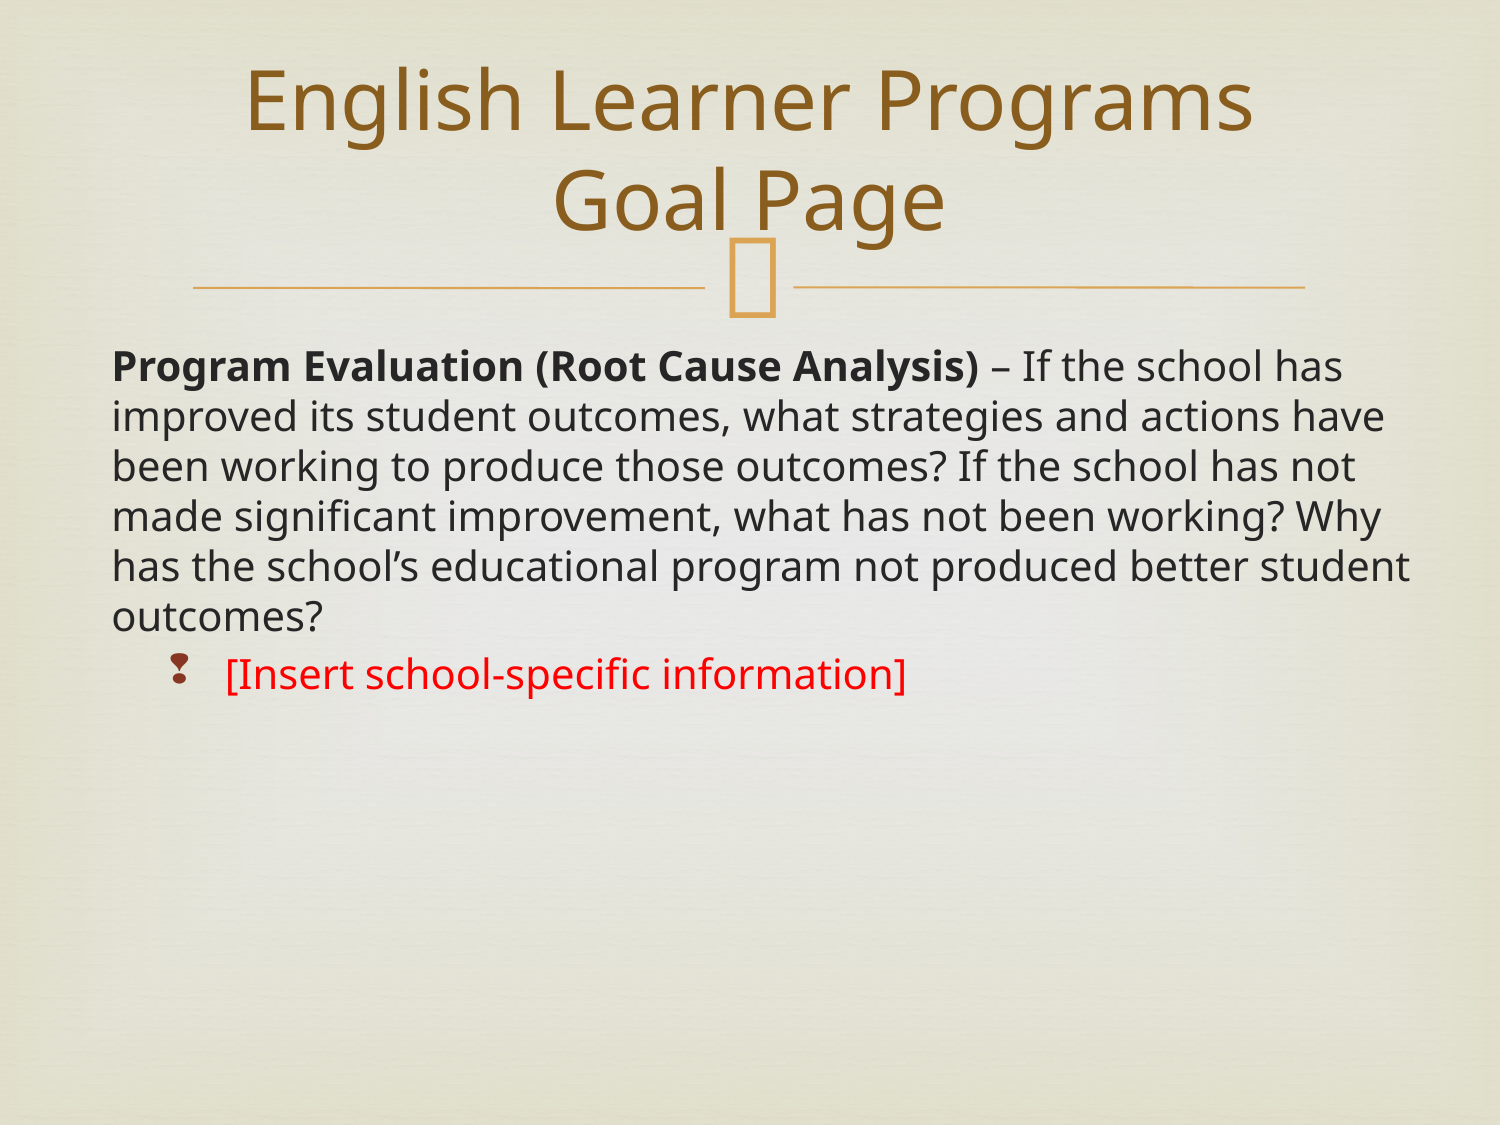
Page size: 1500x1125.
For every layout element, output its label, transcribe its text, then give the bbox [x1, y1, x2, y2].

text_box English Learner Programs Goal Page [43, 41, 1457, 253]
list Program Evaluation (Root Cause Analysis) – If the school has improved its student outcomes, what strategies and actions have been working to produce those outcomes? If the school has not made significant improvement, what has not been working? Why has the school’s educational program not produced better student outcomes? [Insert school-specific information] [96, 332, 1456, 1071]
